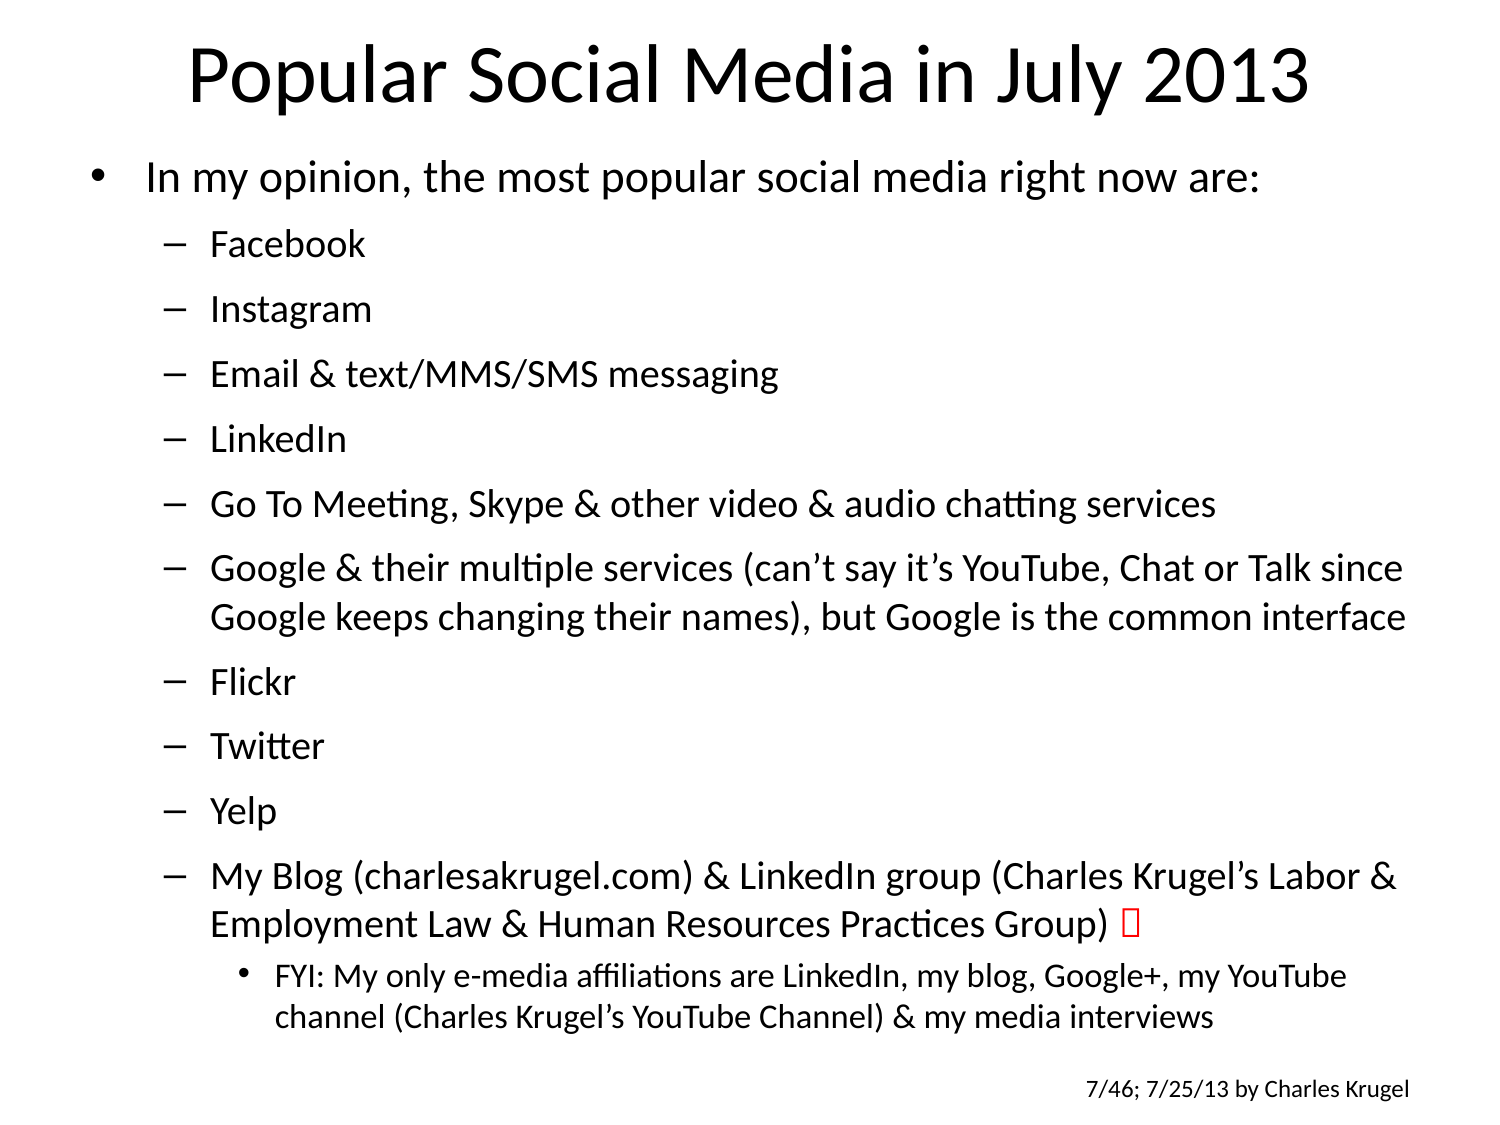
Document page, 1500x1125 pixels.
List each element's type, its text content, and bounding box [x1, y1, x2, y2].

title Popular Social Media in July 2013 [75, 0, 1425, 139]
list In my opinion, the most popular social media right now are: Facebook Instagram Email & text/MMS/SMS messaging LinkedIn Go To Meeting, Skype & other video & audio chatting services Google & their multiple services (can’t say it’s YouTube, Chat or Talk since Google keeps changing their names), but Google is the common interface Flickr Twitter Yelp My Blog (charlesakrugel.com) & LinkedIn group (Charles Krugel’s Labor & Employment Law & Human Resources Practices Group)  FYI: My only e-media affiliations are LinkedIn, my blog, Google+, my YouTube channel (Charles Krugel’s YouTube Channel) & my media interviews [75, 139, 1425, 1053]
